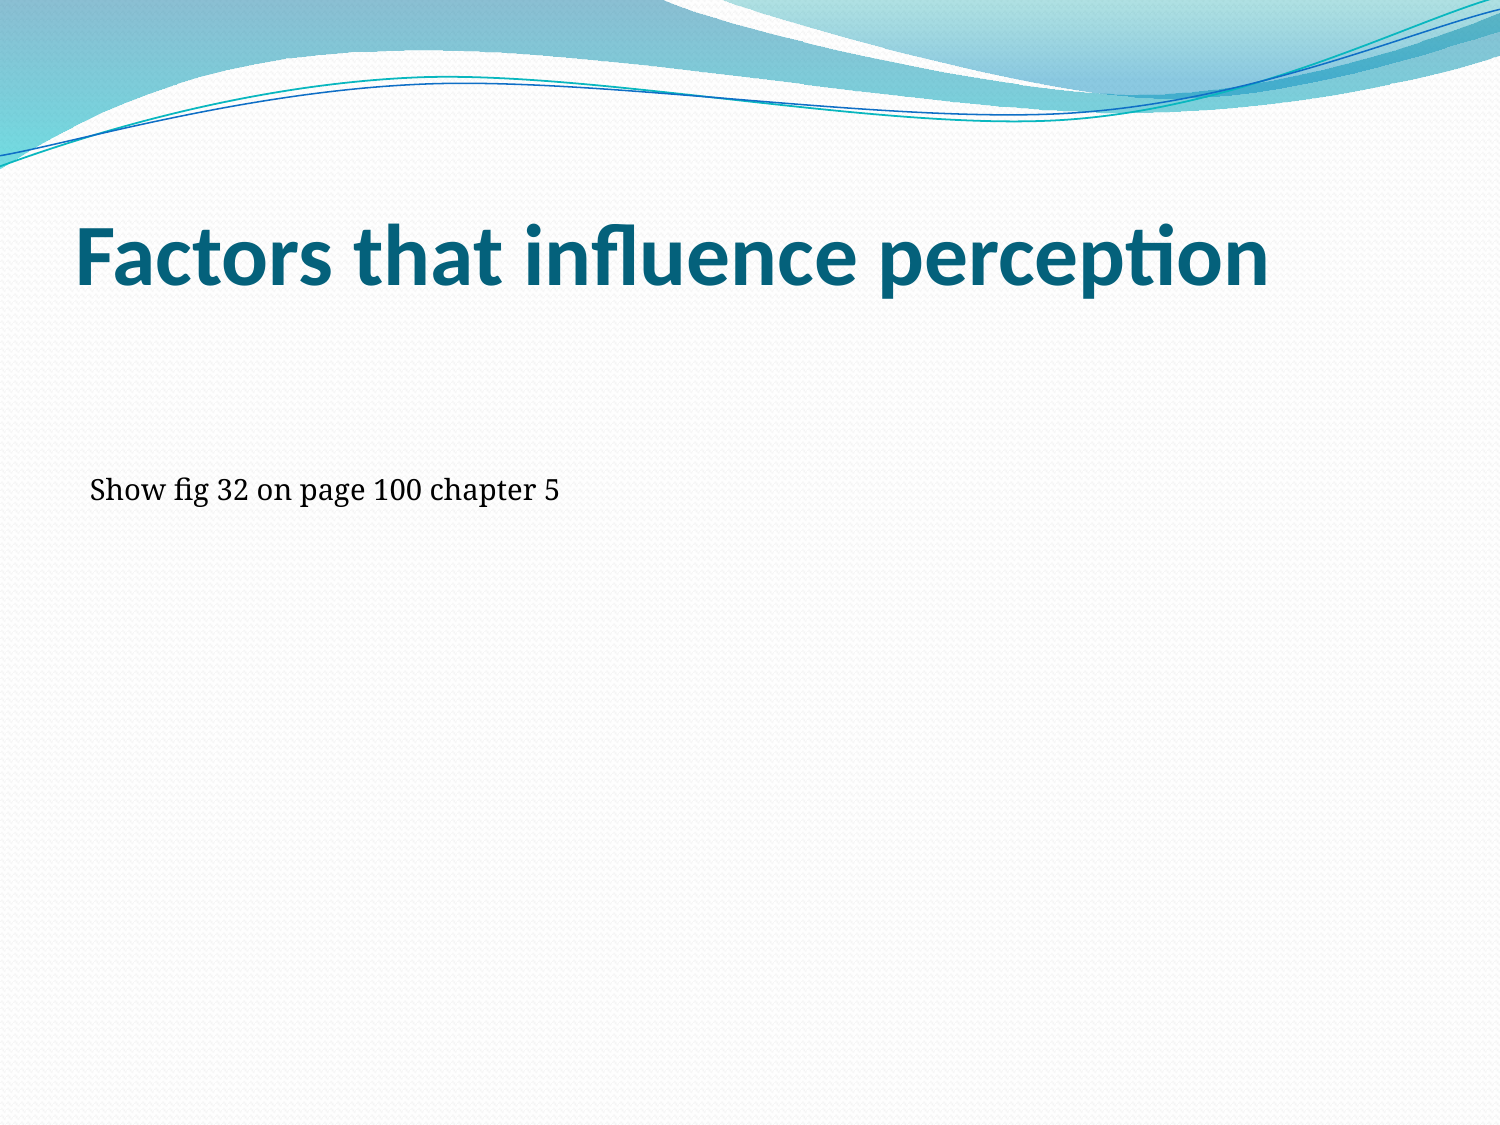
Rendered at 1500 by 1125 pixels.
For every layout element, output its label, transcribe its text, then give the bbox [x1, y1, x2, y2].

list Show fig 32 on page 100 chapter 5 [75, 317, 1425, 1038]
title Factors that influence perception [75, 115, 1425, 303]
